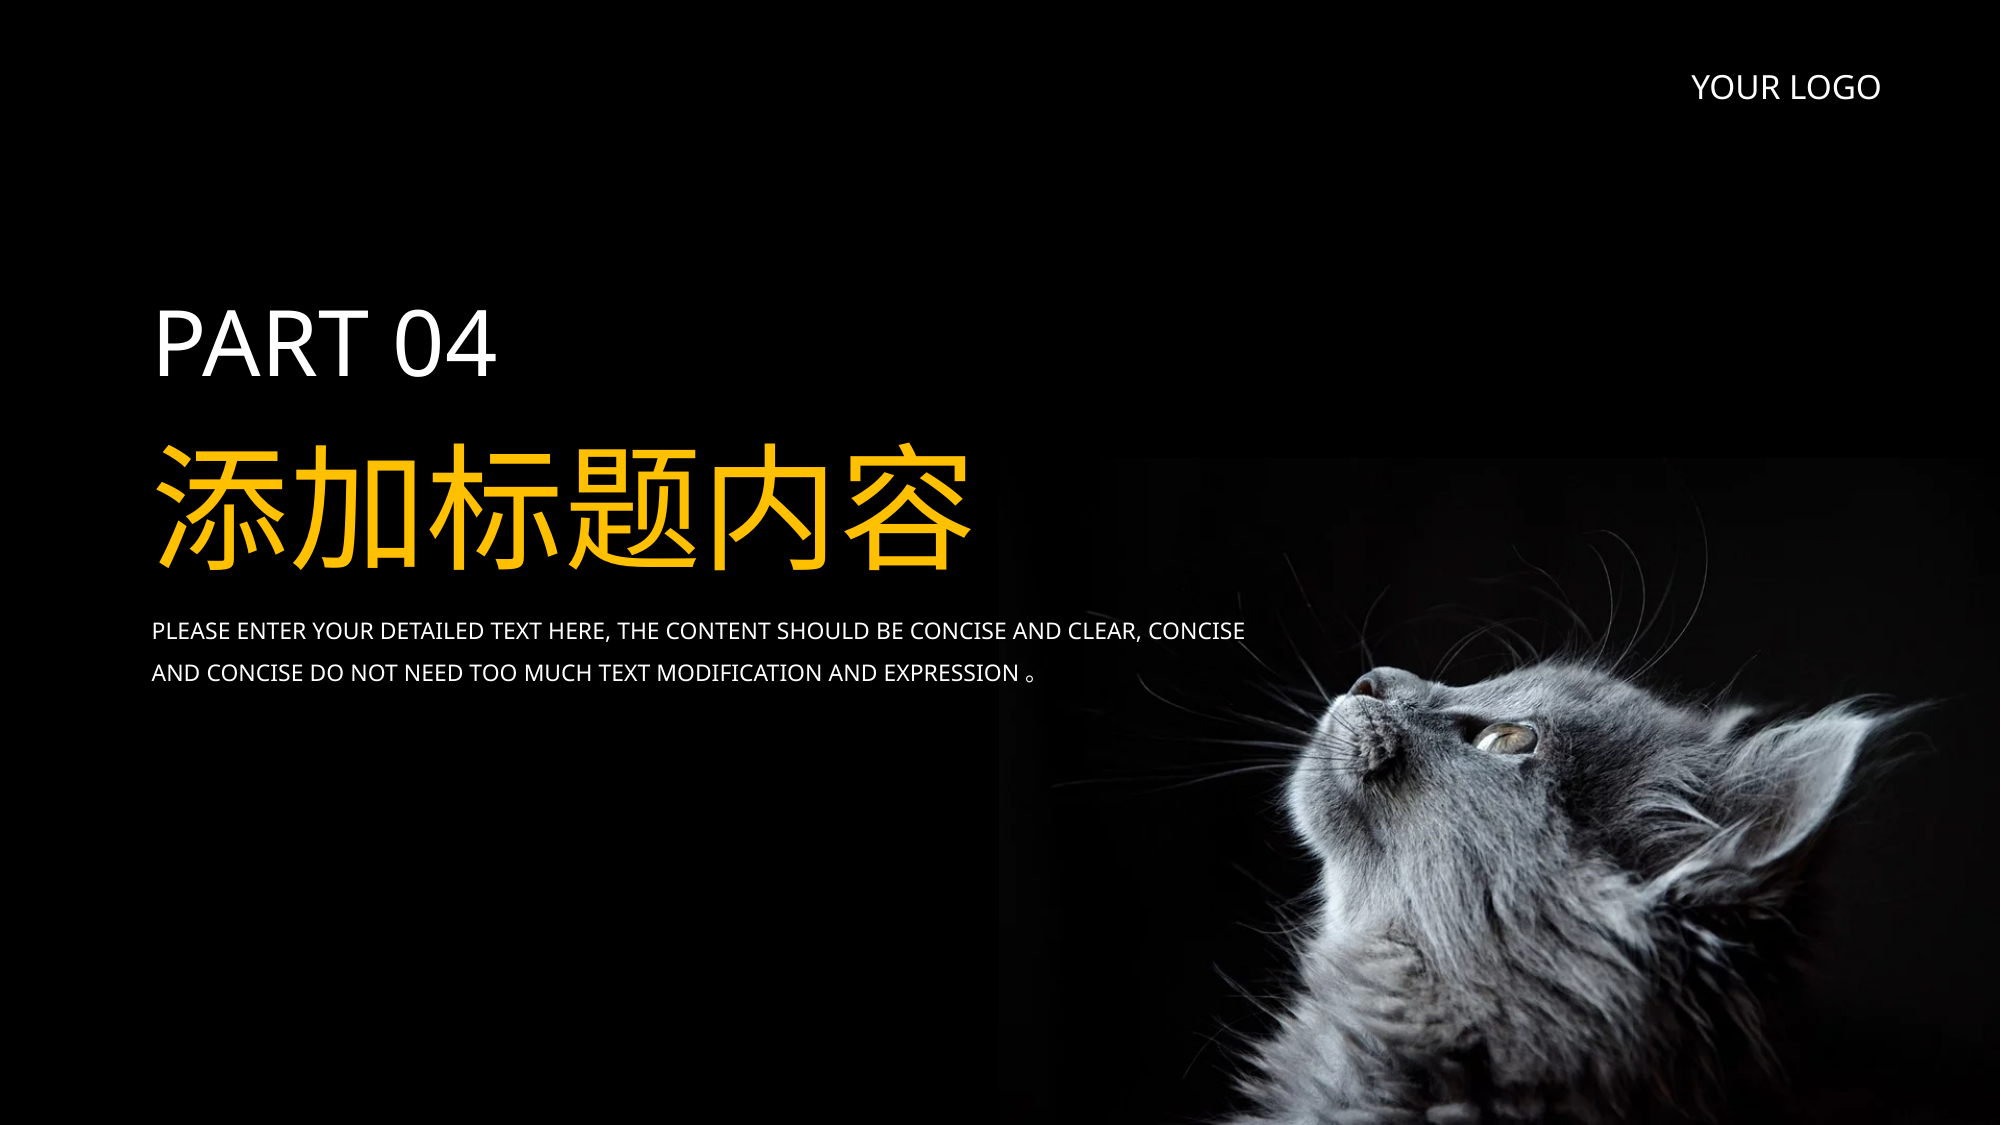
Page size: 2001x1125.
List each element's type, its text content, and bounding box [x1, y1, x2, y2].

text_box 添加标题内容 [136, 414, 1037, 595]
text_box PLEASE ENTER YOUR DETAILED TEXT HERE, THE CONTENT SHOULD BE CONCISE AND CLEAR, CONCISE AND CONCISE DO NOT NEED TOO MUCH TEXT MODIFICATION AND EXPRESSION。 [136, 596, 999, 694]
text_box PART 04 [136, 277, 771, 403]
picture [999, 458, 2000, 1125]
text_box YOUR LOGO [1676, 58, 1933, 114]
